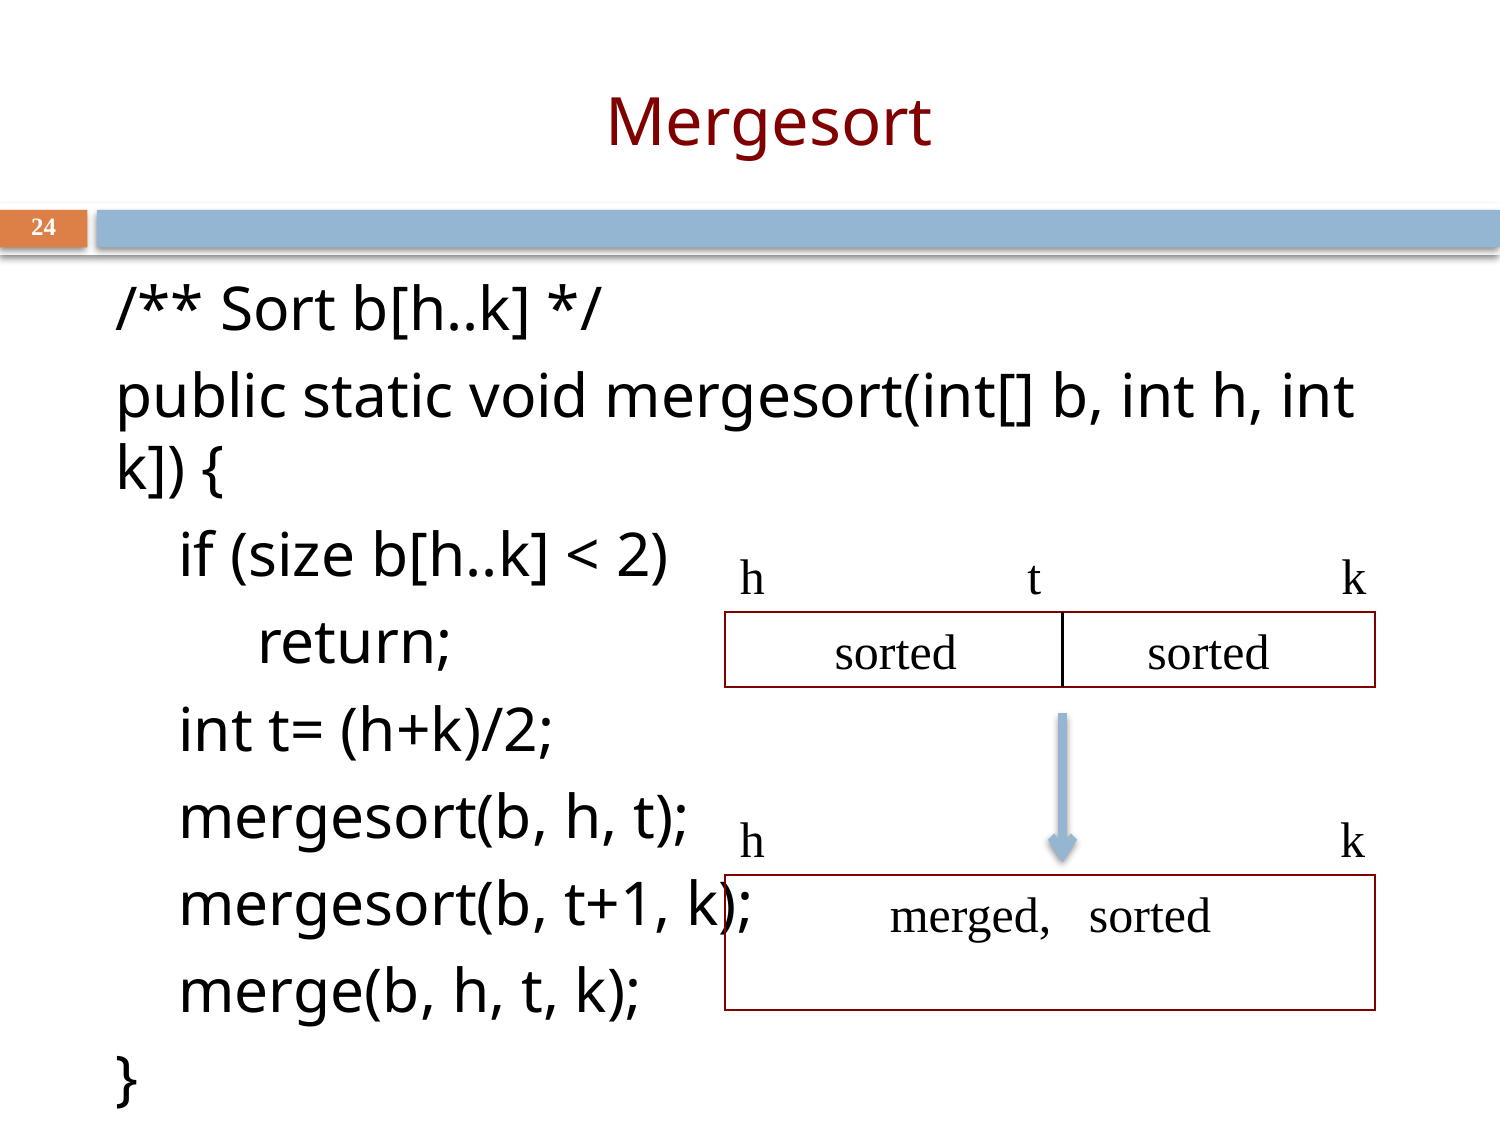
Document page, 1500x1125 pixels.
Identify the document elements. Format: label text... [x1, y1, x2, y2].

slide_number 24 [0, 208, 88, 249]
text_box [724, 712, 1388, 952]
list /** Sort b[h..k] */ public static void mergesort(int[] b, int h, int k]) { if (size b[h..k] < 2) return; int t= (h+k)/2; mergesort(b, h, t); mergesort(b, t+1, k); merge(b, h, t, k); } [100, 262, 1425, 1000]
title Mergesort [100, 37, 1438, 200]
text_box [724, 537, 1388, 689]
